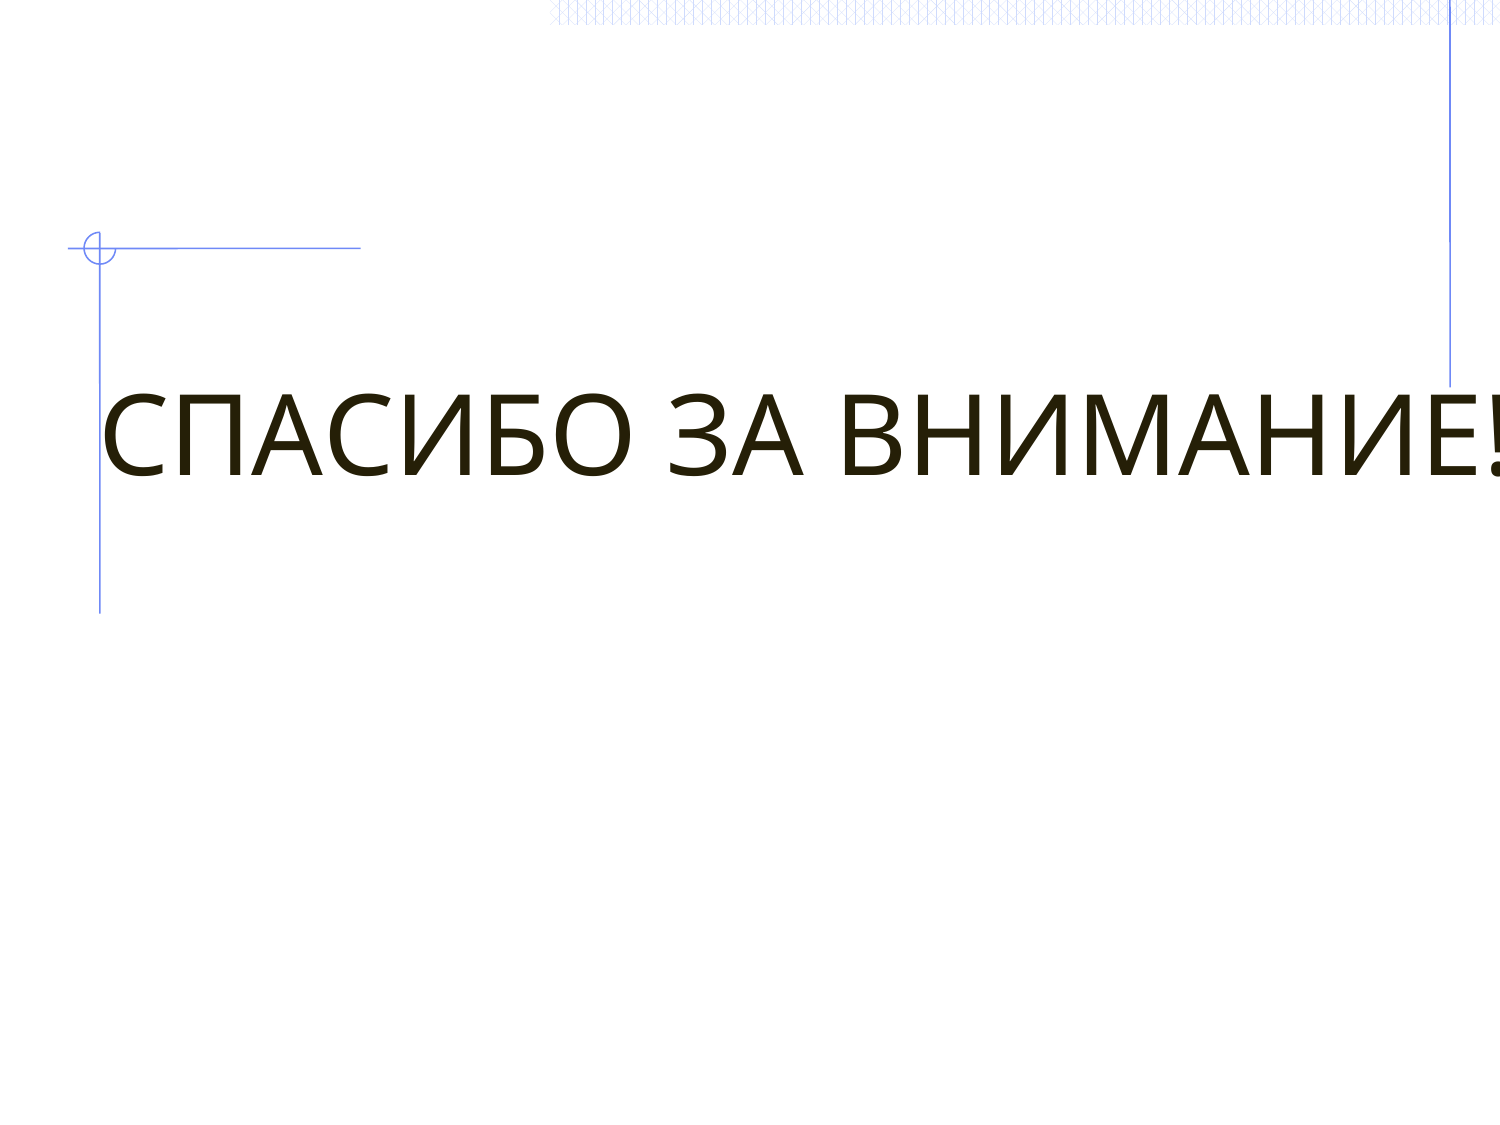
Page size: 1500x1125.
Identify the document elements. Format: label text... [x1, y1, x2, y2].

text_box СПАСИБО ЗА ВНИМАНИЕ! [83, 355, 1500, 506]
